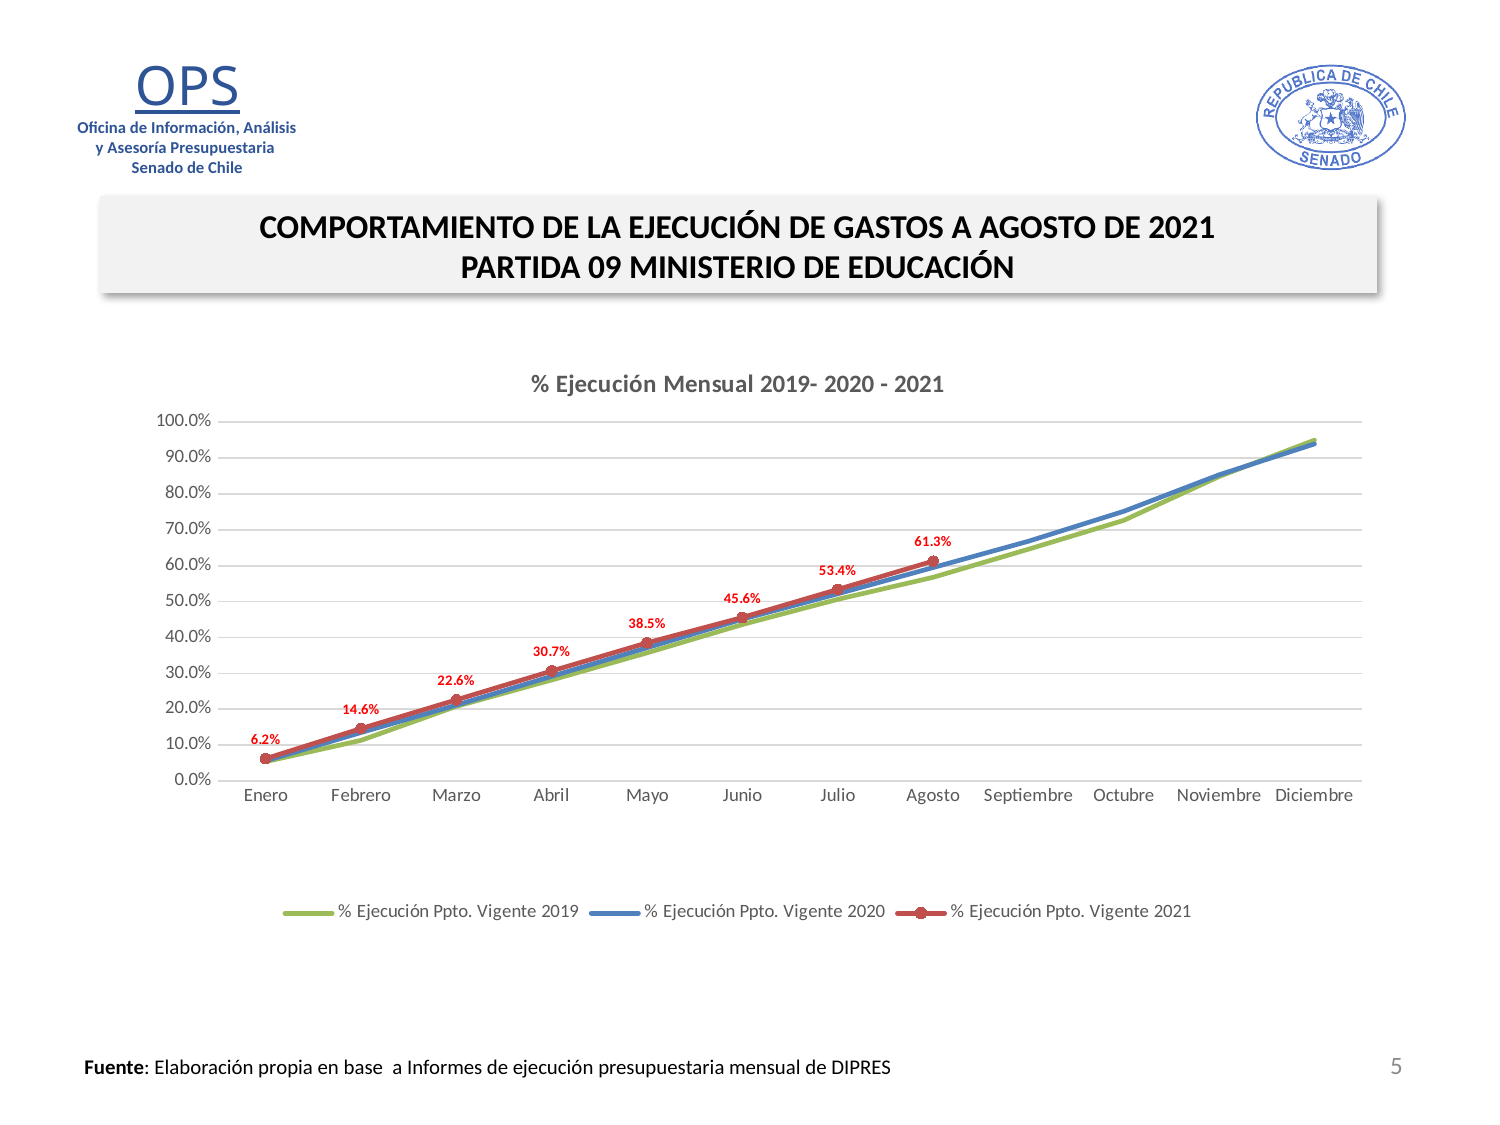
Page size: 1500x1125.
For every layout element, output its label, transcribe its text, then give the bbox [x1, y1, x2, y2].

chart [100, 345, 1377, 929]
slide_number 5 [1067, 1035, 1418, 1095]
picture [1240, 58, 1420, 175]
text_box COMPORTAMIENTO DE LA EJECUCIÓN DE GASTOS A AGOSTO DE 2021 PARTIDA 09 MINISTERIO DE EDUCACIÓN [100, 196, 1376, 293]
